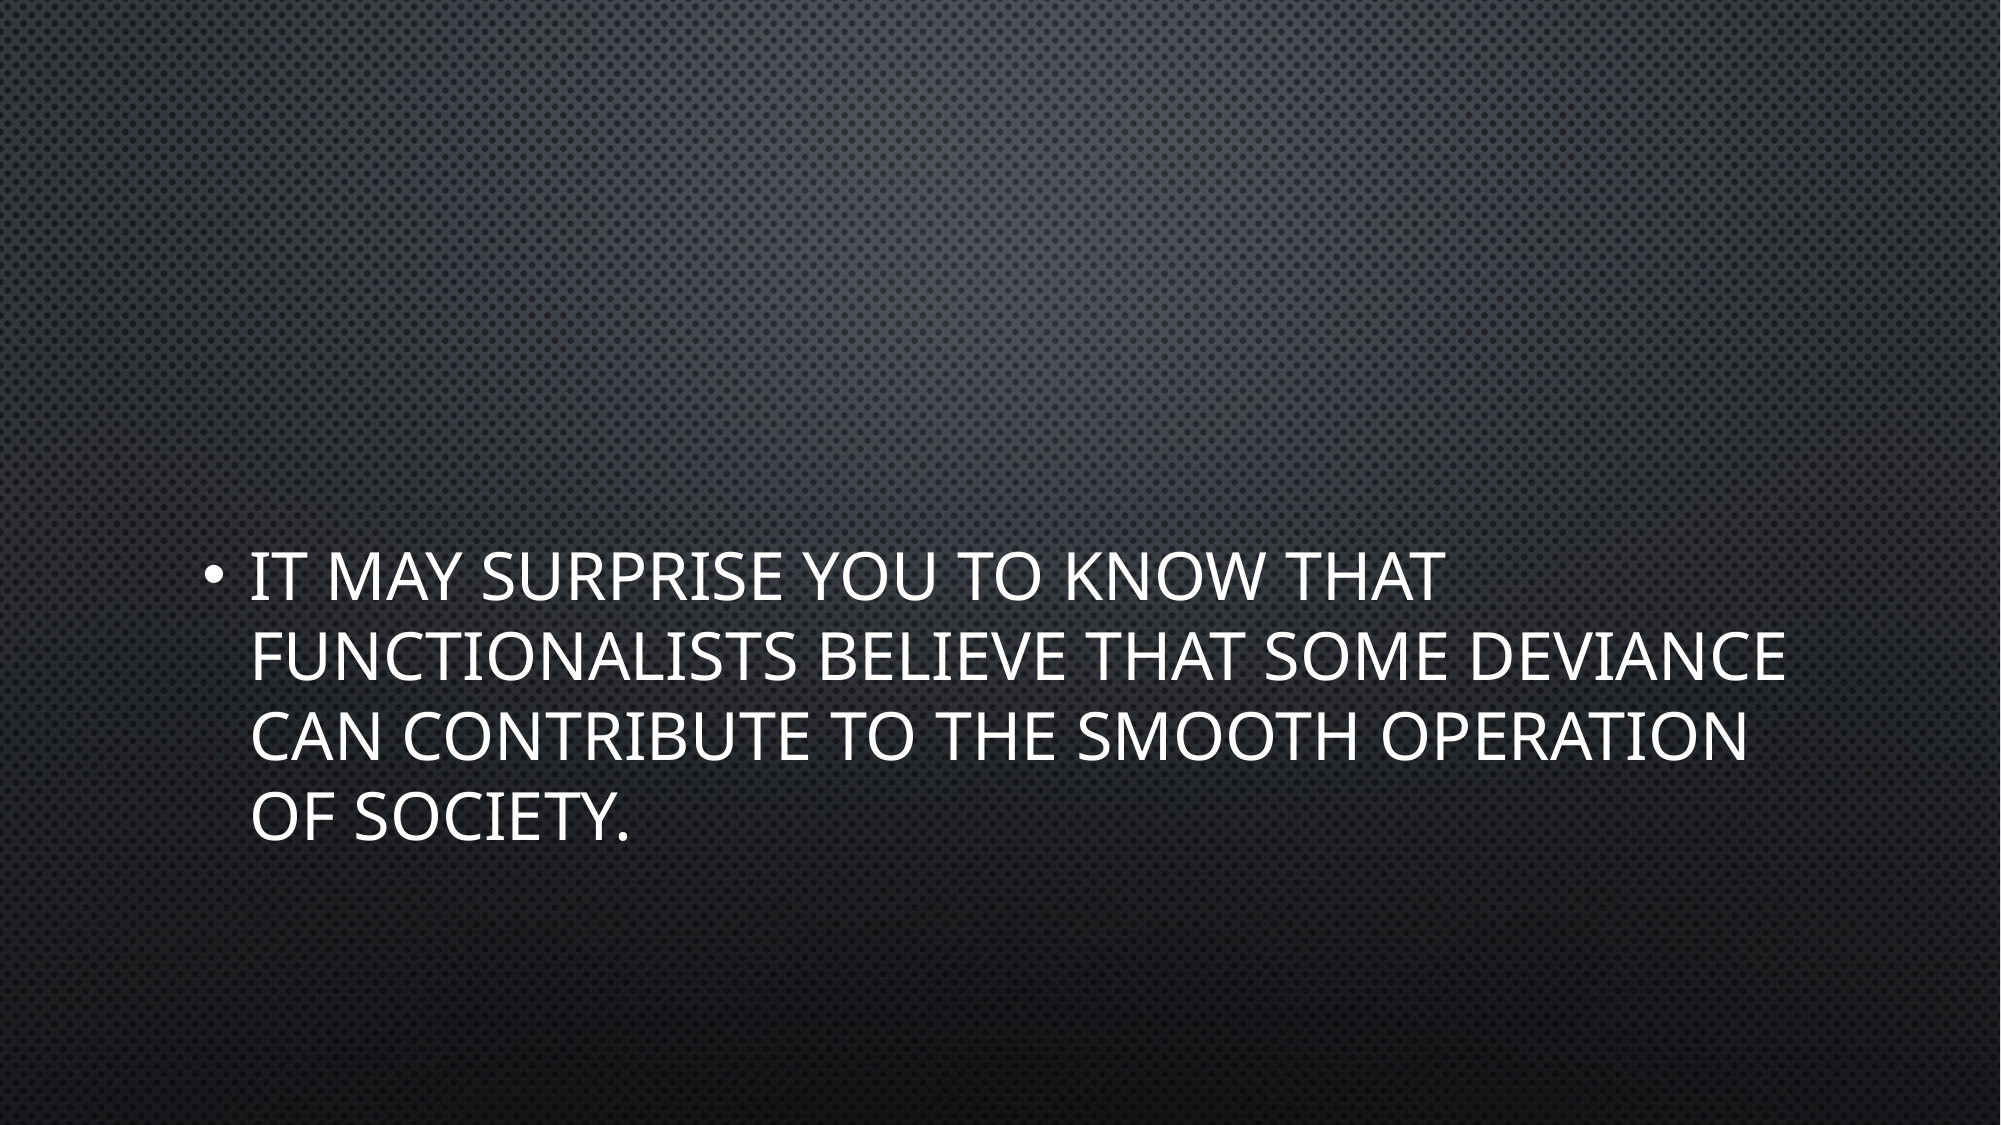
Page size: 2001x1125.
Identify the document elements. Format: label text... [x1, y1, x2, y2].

list It may surprise you to know that functionalists believe that some deviance can contribute to the smooth operation of society. [187, 437, 1813, 950]
